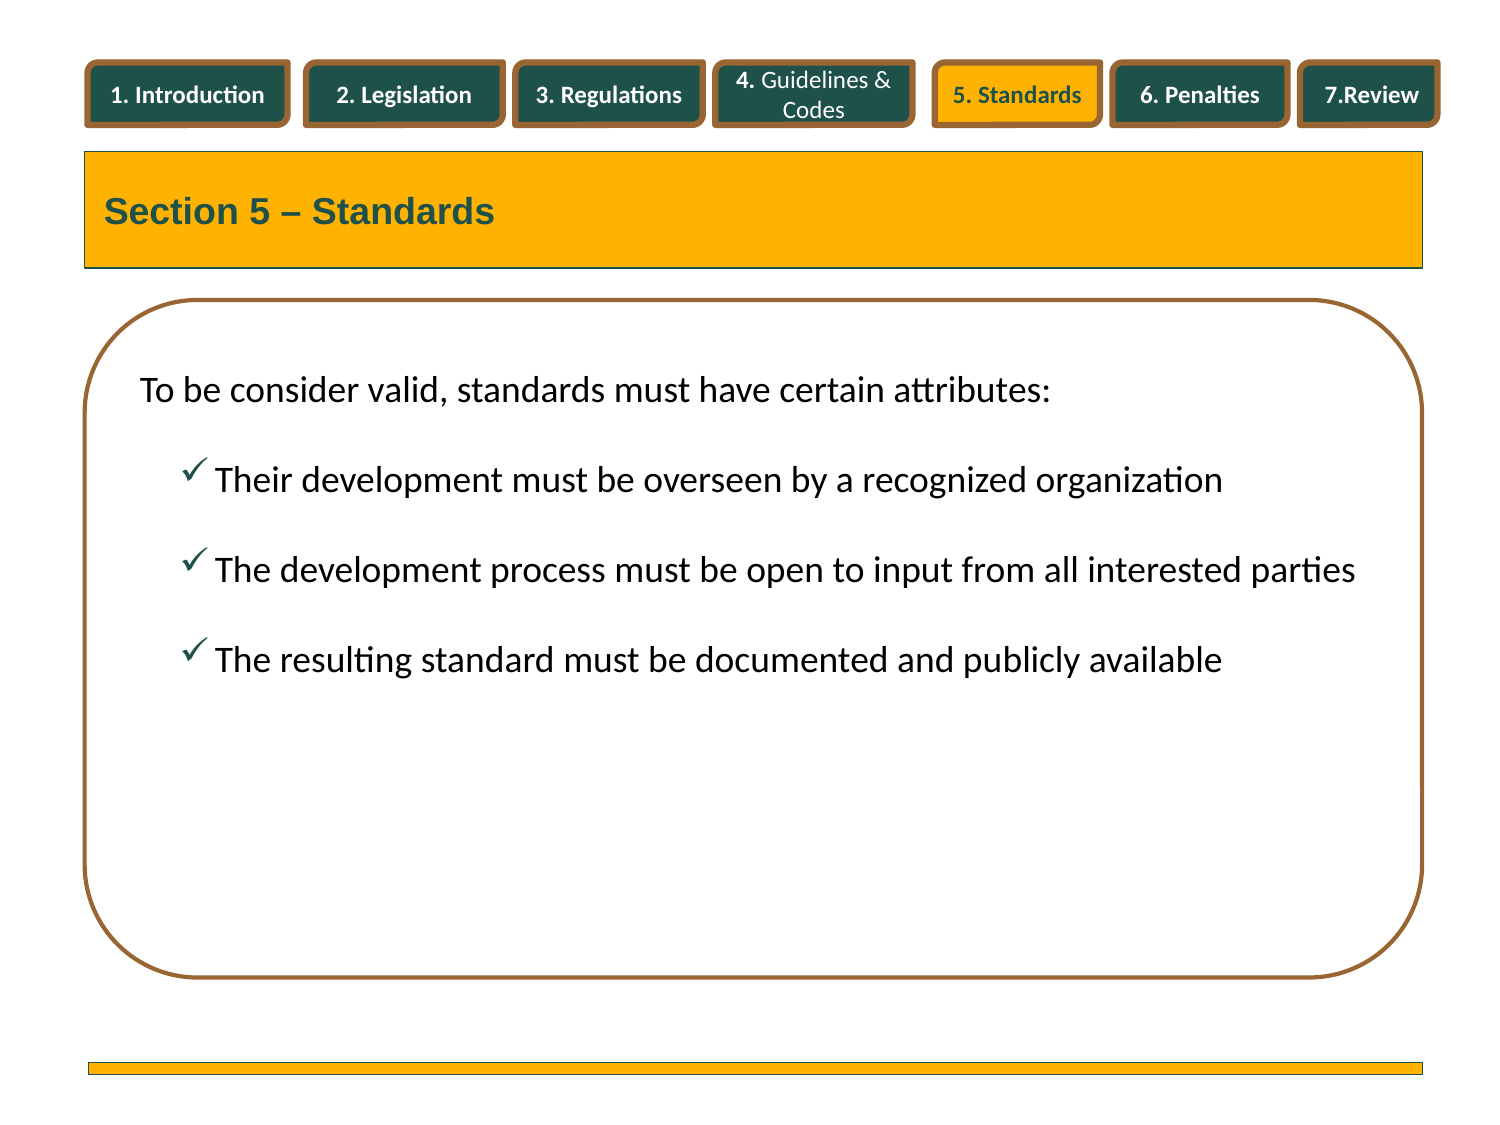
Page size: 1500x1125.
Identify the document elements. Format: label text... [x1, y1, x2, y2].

text_box [87, 1060, 1424, 1077]
text_box [82, 297, 1414, 980]
text_box To be consider valid, standards must have certain attributes: Their development must be overseen by a recognized organization The development process must be open to input from all interested parties The resulting standard must be documented and publicly available [125, 357, 1425, 913]
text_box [84, 62, 1438, 269]
